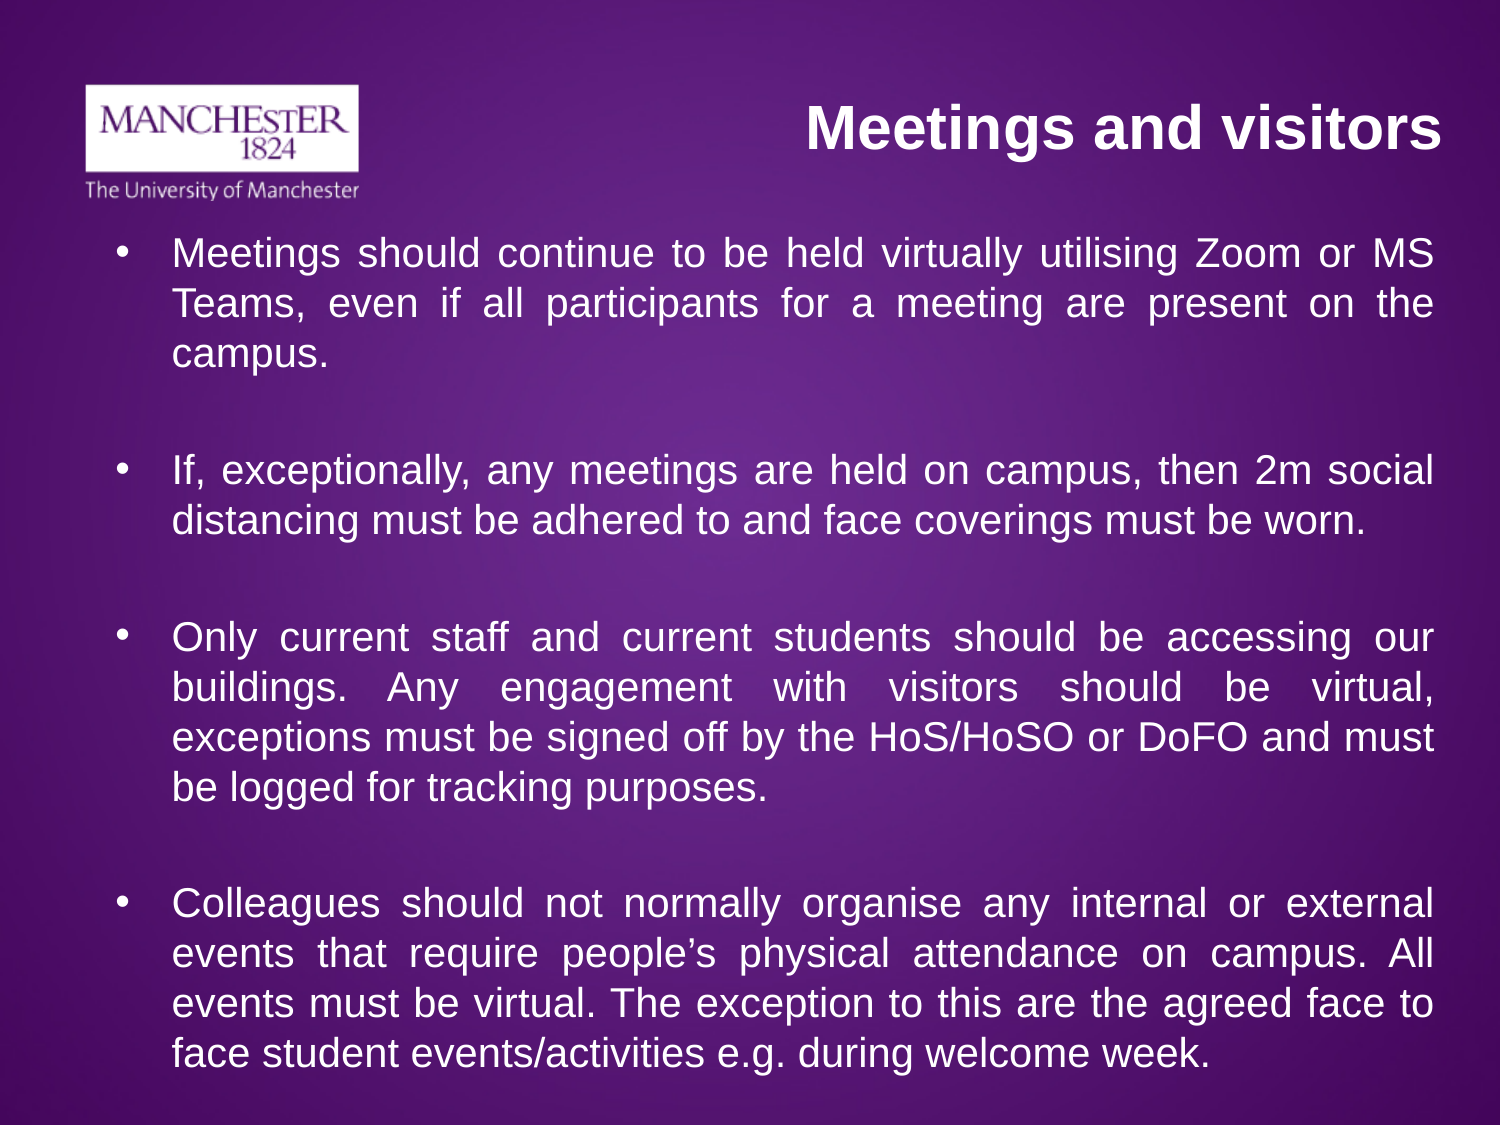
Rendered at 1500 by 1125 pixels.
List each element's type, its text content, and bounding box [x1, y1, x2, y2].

title Meetings and visitors [500, 30, 1460, 219]
picture [0, 0, 1500, 1125]
list Meetings should continue to be held virtually utilising Zoom or MS Teams, even if all participants for a meeting are present on the campus. If, exceptionally, any meetings are held on campus, then 2m social distancing must be adhered to and face coverings must be worn. Only current staff and current students should be accessing our buildings. Any engagement with visitors should be virtual, exceptions must be signed off by the HoS/HoSO or DoFO and must be logged for tracking purposes. Colleagues should not normally organise any internal or external events that require people’s physical attendance on campus. All events must be virtual. The exception to this are the agreed face to face student events/activities e.g. during welcome week. [100, 218, 1451, 987]
